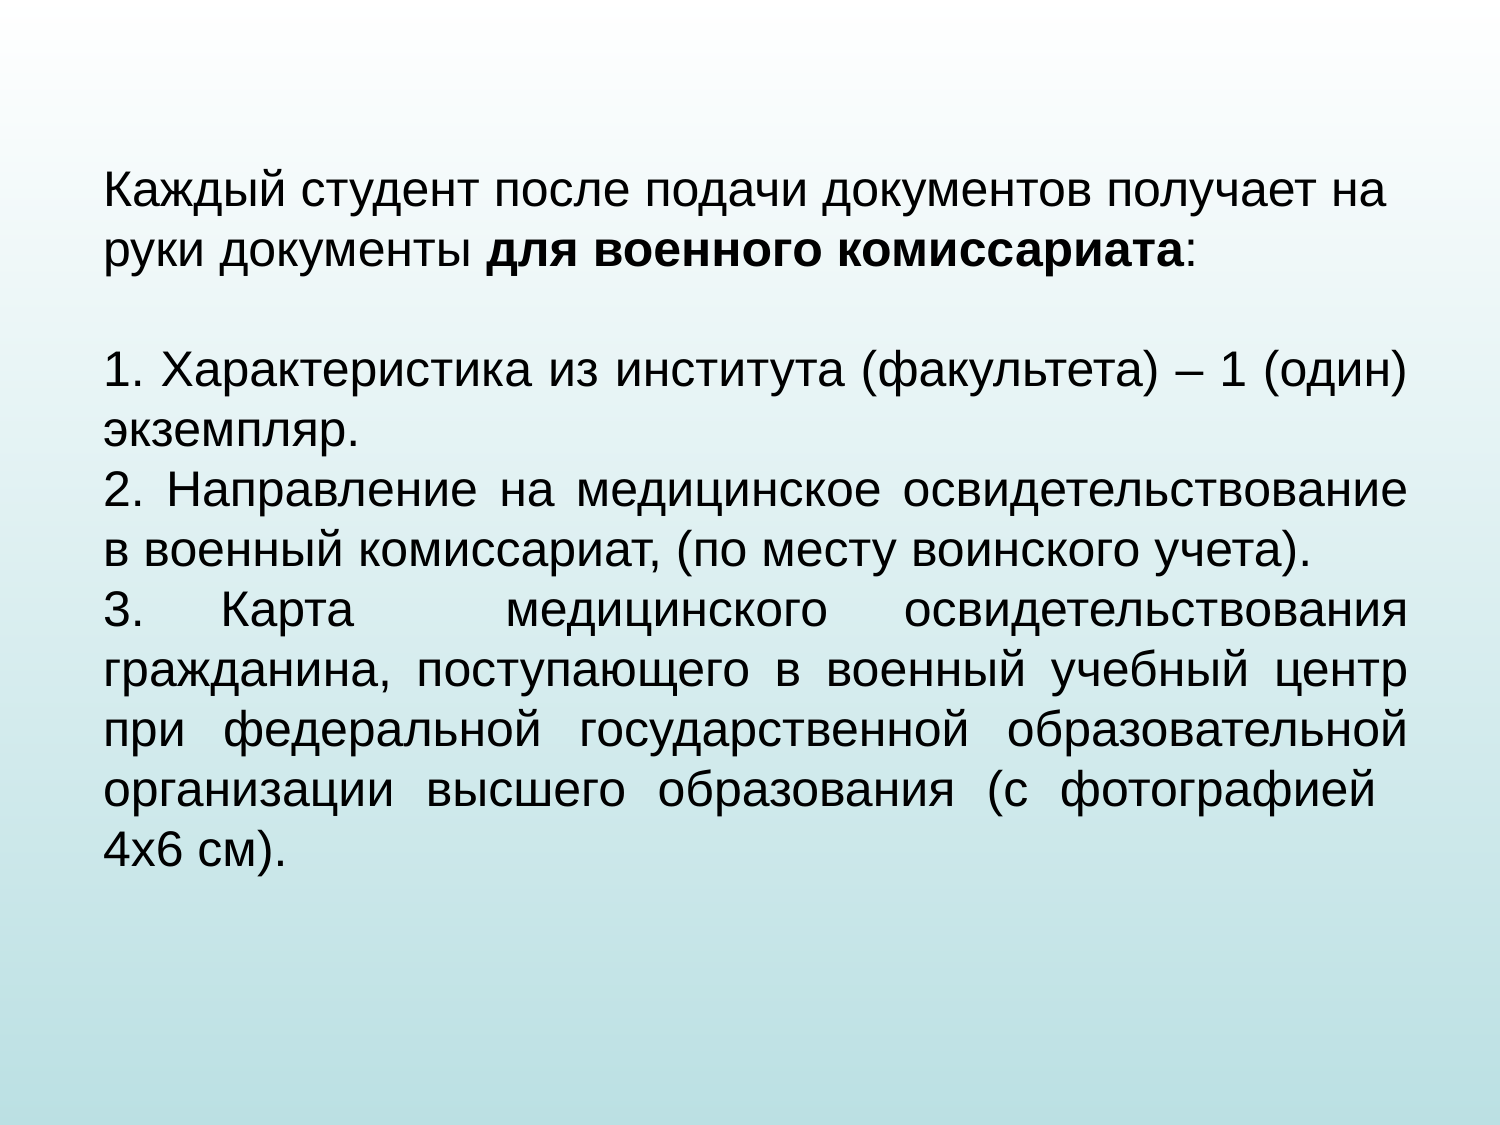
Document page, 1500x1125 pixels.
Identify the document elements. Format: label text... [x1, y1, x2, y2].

text_box Каждый студент после подачи документов получает на руки документы для военного комиссариата: 1. Характеристика из института (факультета) – 1 (один) экземпляр. 2. Направление на медицинское освидетельствование в военный комиссариат, (по месту воинского учета). 3. Карта медицинского освидетельствования гражданина, поступающего в военный учебный центр при федеральной государственной образовательной организации высшего образования (с фотографией 4х6 см). [88, 148, 1424, 1004]
